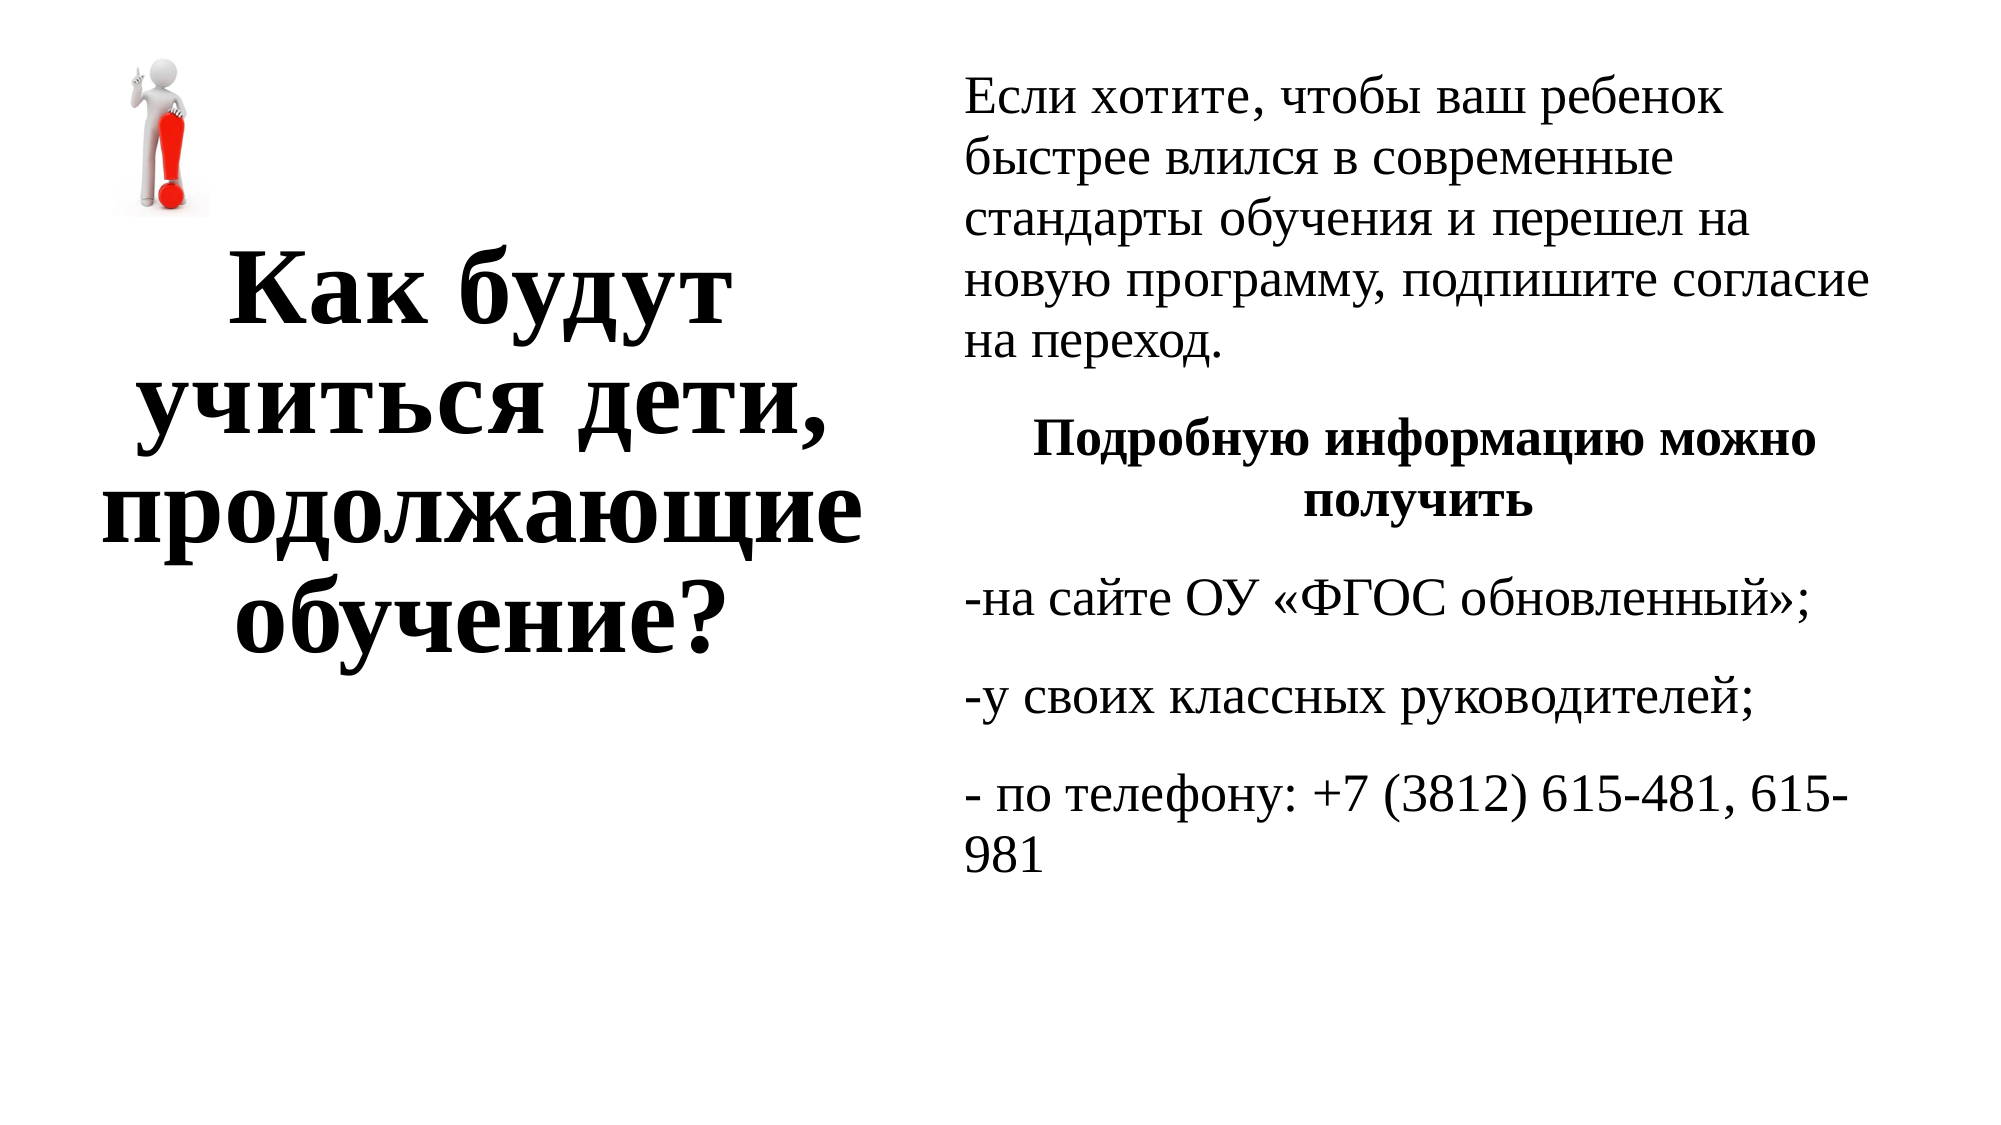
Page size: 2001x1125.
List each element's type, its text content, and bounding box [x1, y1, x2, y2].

text_box Если хотите, чтобы ваш ребенок быстрее влился в современные стандарты обучения и перешел на новую программу, подпишите согласие на переход. Подробную информацию можно получить -на сайте ОУ «ФГОС обновленный»; -у своих классных руководителей; - по телефону: +7 (3812) 615-481, 615-981 [962, 29, 1888, 884]
title Как будут учиться дети, продолжающие обучение? [87, 212, 877, 674]
picture [37, 32, 286, 217]
